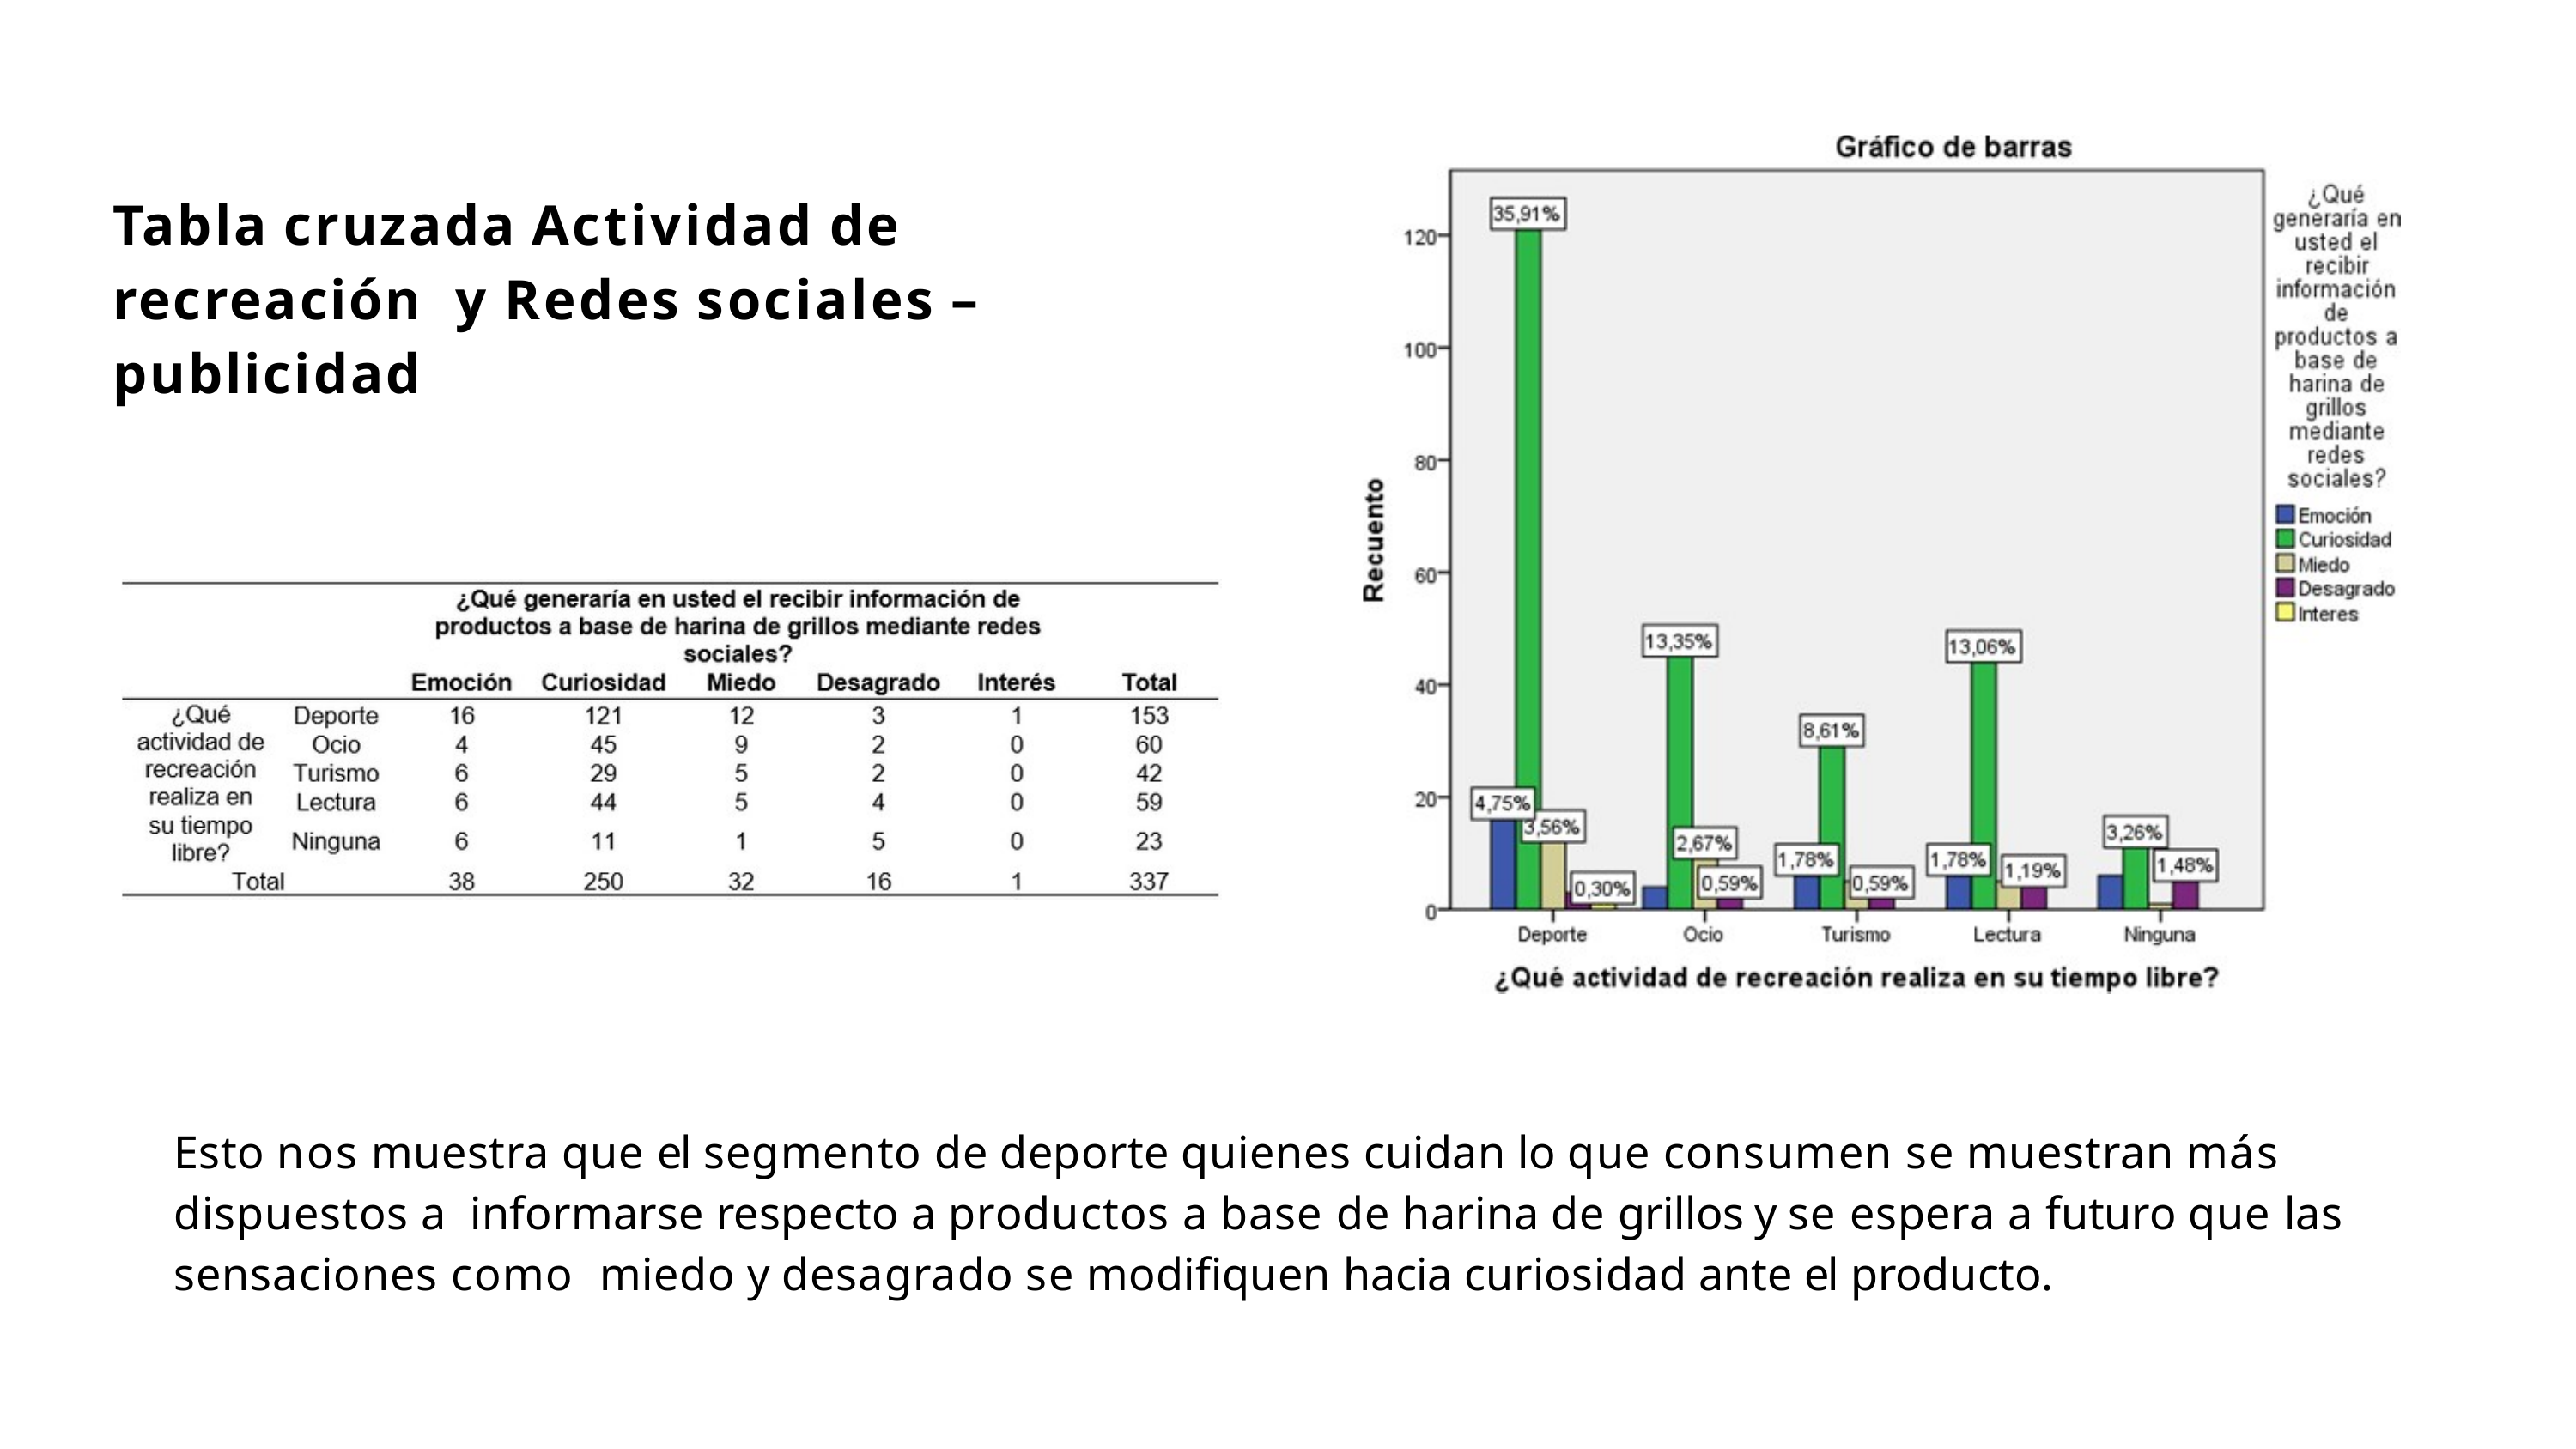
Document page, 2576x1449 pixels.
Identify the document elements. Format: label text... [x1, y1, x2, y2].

picture [1363, 135, 2401, 994]
text_box Esto nos muestra que el segmento de deporte quienes cuidan lo que consumen se muestran más dispuestos a informarse respecto a productos a base de harina de grillos y se espera a futuro que las sensaciones como miedo y desagrado se modifiquen hacia curiosidad ante el producto. [172, 1114, 2409, 1300]
picture [120, 579, 1222, 900]
title Tabla cruzada Actividad de recreación y Redes sociales – publicidad [111, 179, 1182, 423]
